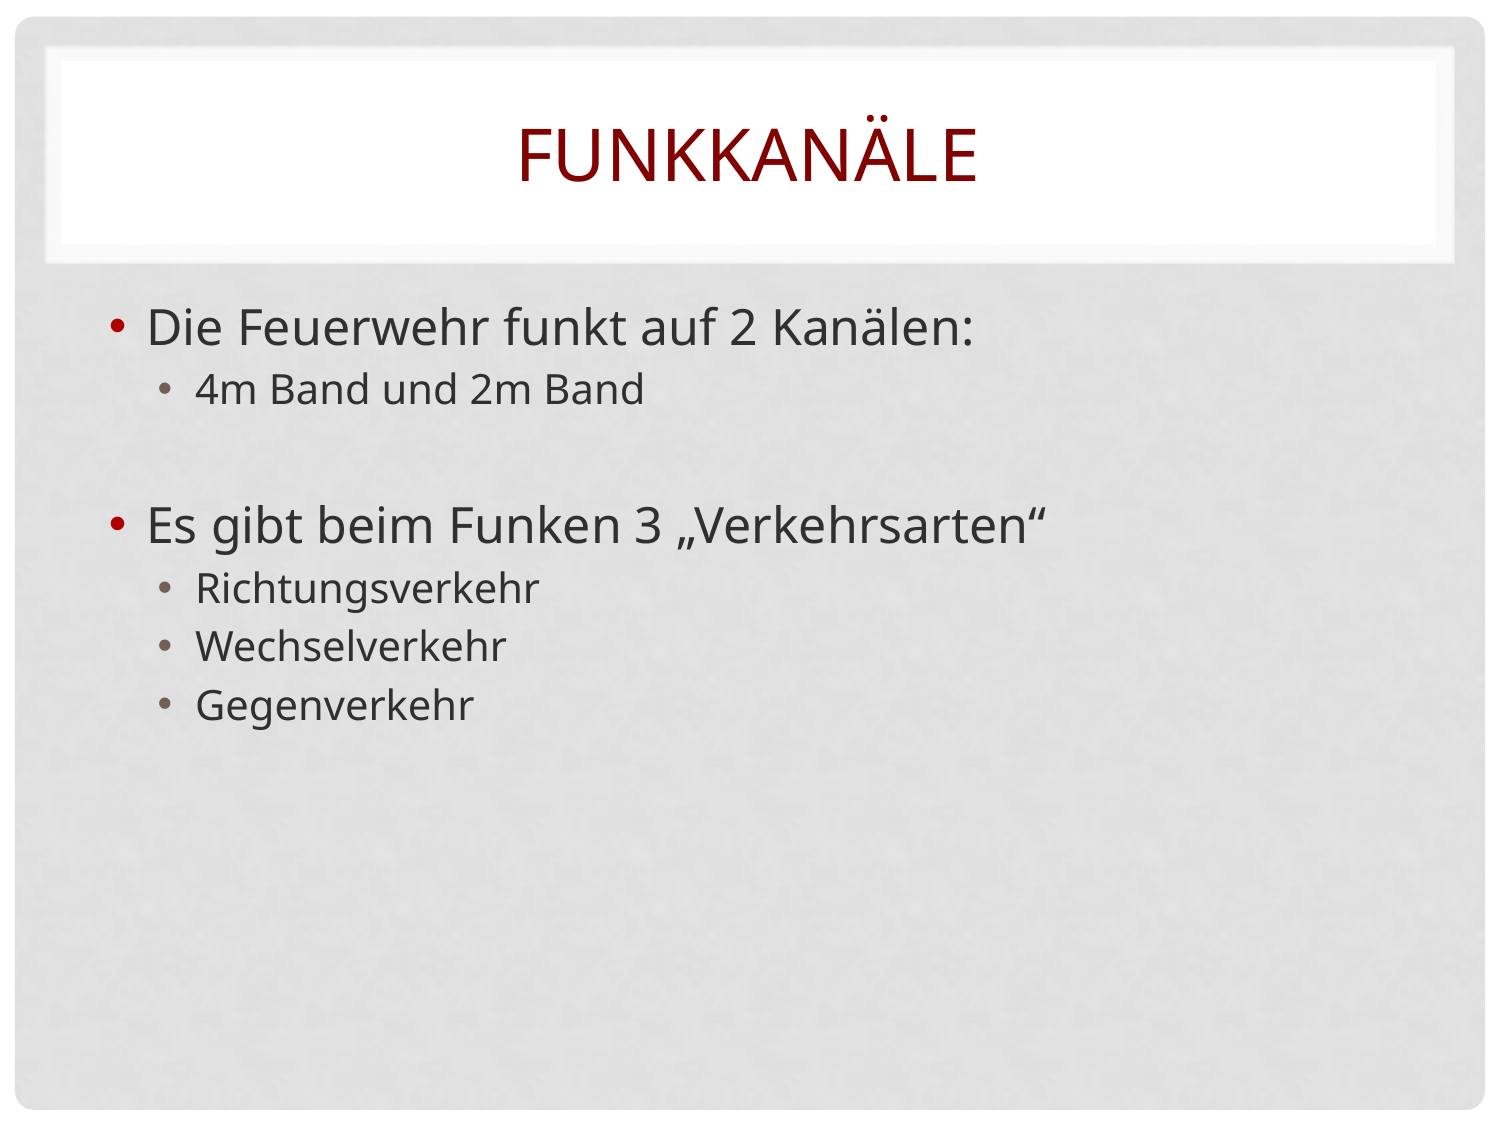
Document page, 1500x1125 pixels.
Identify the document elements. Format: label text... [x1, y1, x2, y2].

title Funkkanäle [69, 66, 1425, 238]
list Die Feuerwehr funkt auf 2 Kanälen: 4m Band und 2m Band Es gibt beim Funken 3 „Verkehrsarten“ Richtungsverkehr Wechselverkehr Gegenverkehr [75, 287, 1425, 1005]
